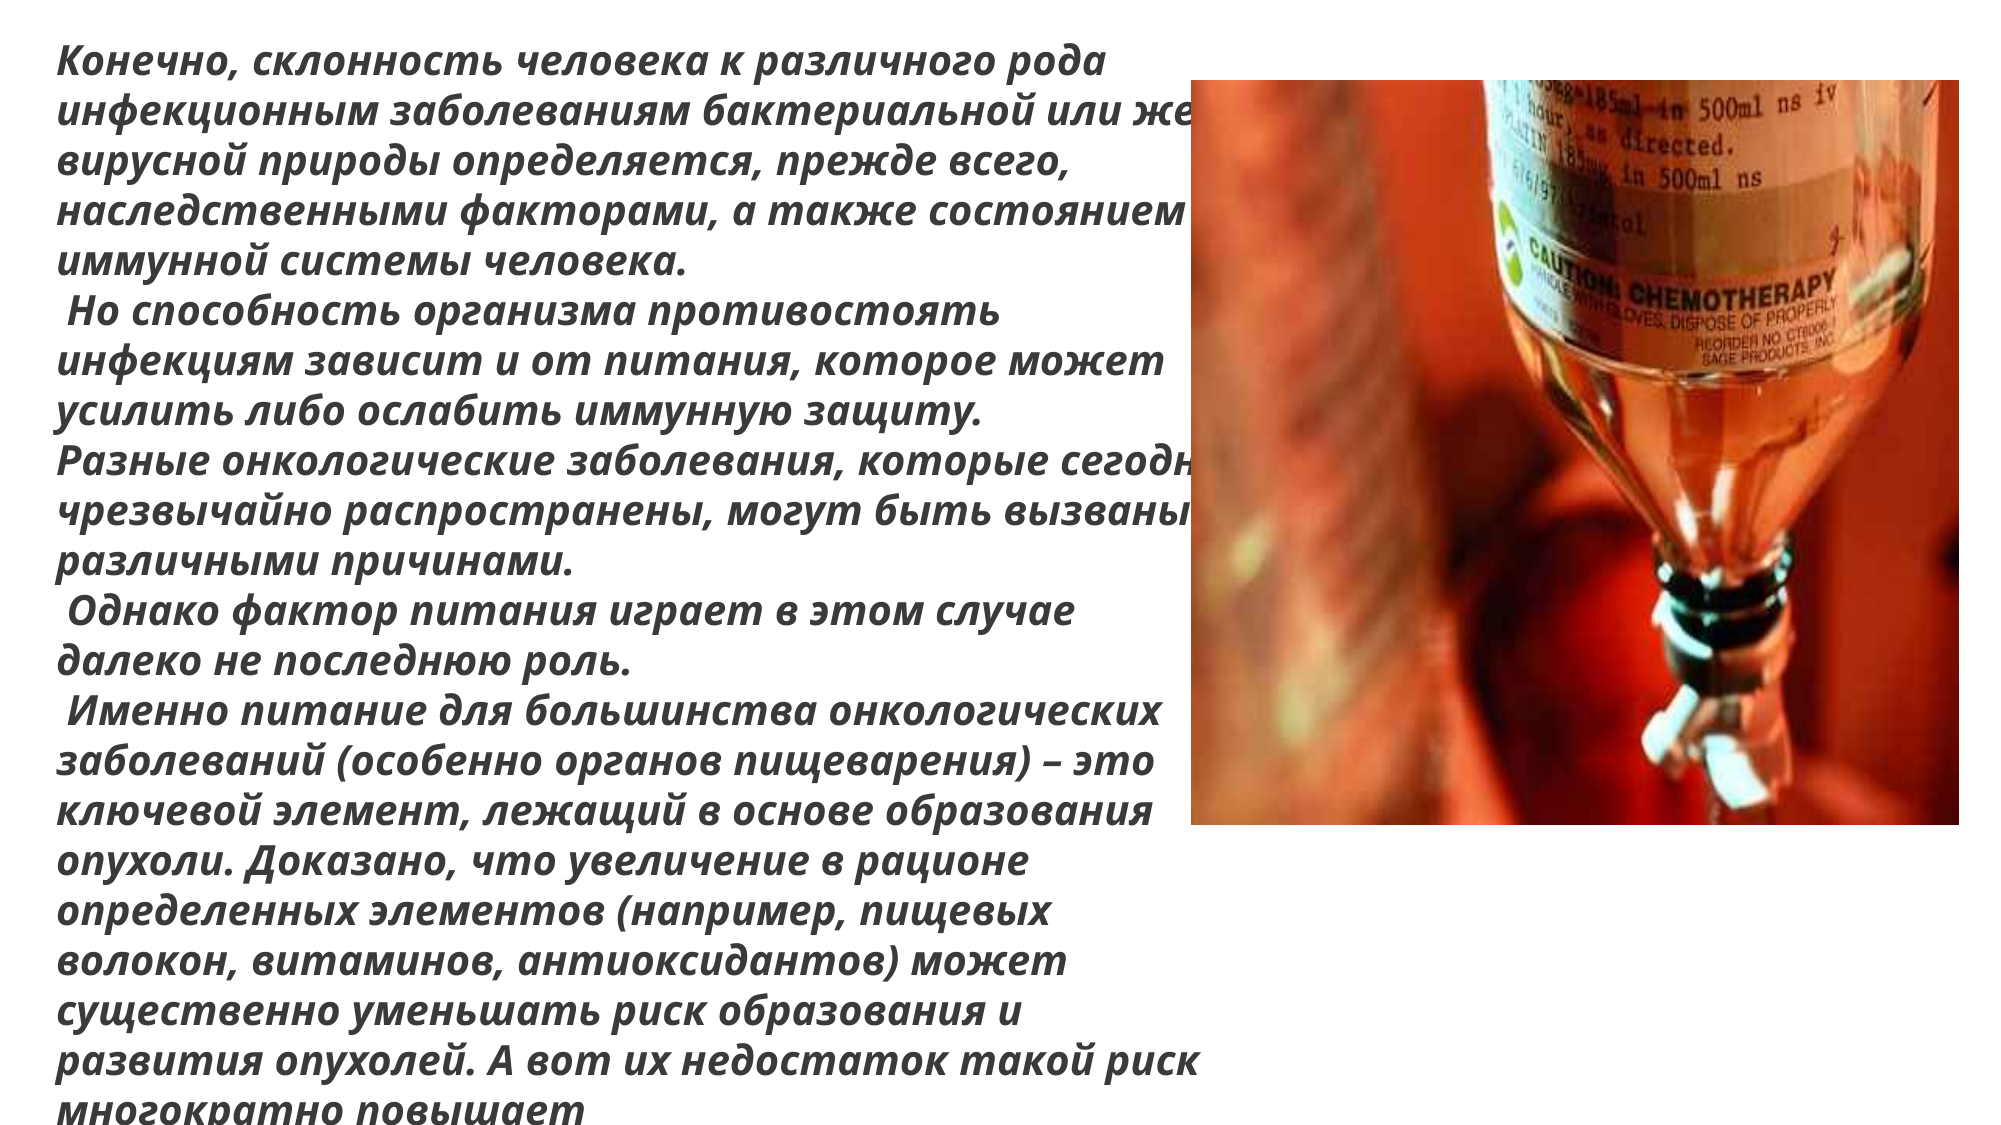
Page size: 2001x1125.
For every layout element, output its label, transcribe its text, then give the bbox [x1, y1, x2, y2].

picture [1191, 80, 1959, 825]
text_box Конечно, склонность человека к различного рода инфекционным заболеваниям бактериальной или же вирусной природы определяется, прежде всего, наследственными факторами, а также состоянием иммунной системы человека. Но способность организма противостоять инфекциям зависит и от питания, которое может усилить либо ослабить иммунную защиту. Разные онкологические заболевания, которые сегодня чрезвычайно распространены, могут быть вызваны различными причинами. Однако фактор питания играет в этом случае далеко не последнюю роль. Именно питание для большинства онкологических заболеваний (особенно органов пищеварения) – это ключевой элемент, лежащий в основе образования опухоли. Доказано, что увеличение в рационе определенных элементов (например, пищевых волокон, витаминов, антиоксидантов) может существенно уменьшать риск образования и развития опухолей. А вот их недостаток такой риск многократно повышает [41, 26, 1246, 1125]
